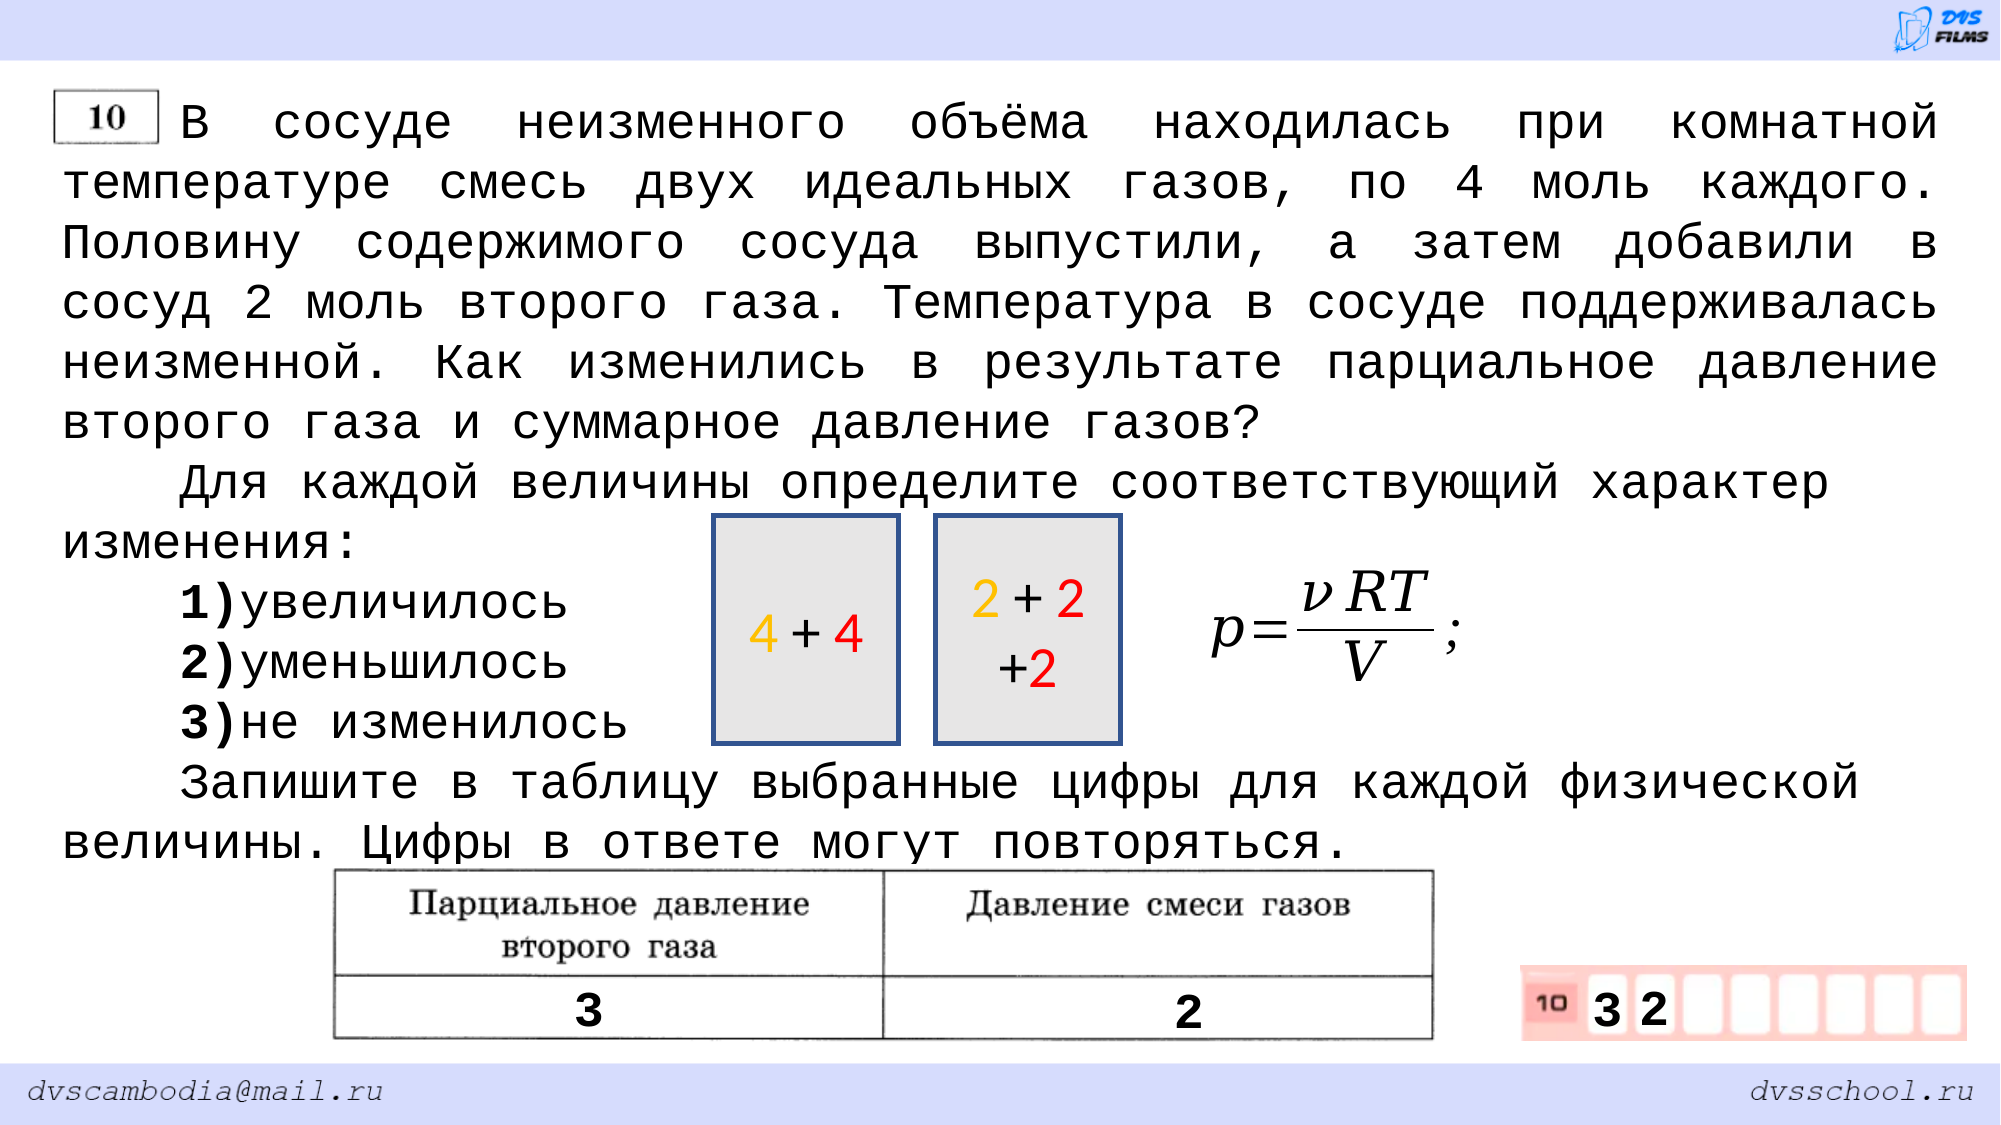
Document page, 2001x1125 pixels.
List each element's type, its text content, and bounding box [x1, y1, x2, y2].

picture [0, 0, 2001, 1125]
text_box В сосуде неизменного объёма находилась при комнатной температуре смесь двух идеальных газов, по 4 моль каждого. Половину содержимого сосуда выпустили, а затем добавили в сосуд 2 моль второго газа. Температура в сосуде поддерживалась неизменной. Как изменились в результате парциальное давление второго газа и суммарное давление газов? Для каждой величины определите соответствующий характер изменения: 1)увеличилось 2)уменьшилось 3)не изменилось Запишите в таблицу выбранные цифры для каждой физической величины. Цифры в ответе могут повторяться. [46, 81, 1954, 877]
text_box 4 + 4 [713, 514, 900, 745]
text_box 2 + 2 +2 [934, 514, 1122, 745]
text_box 3 [1577, 1041, 1639, 1045]
